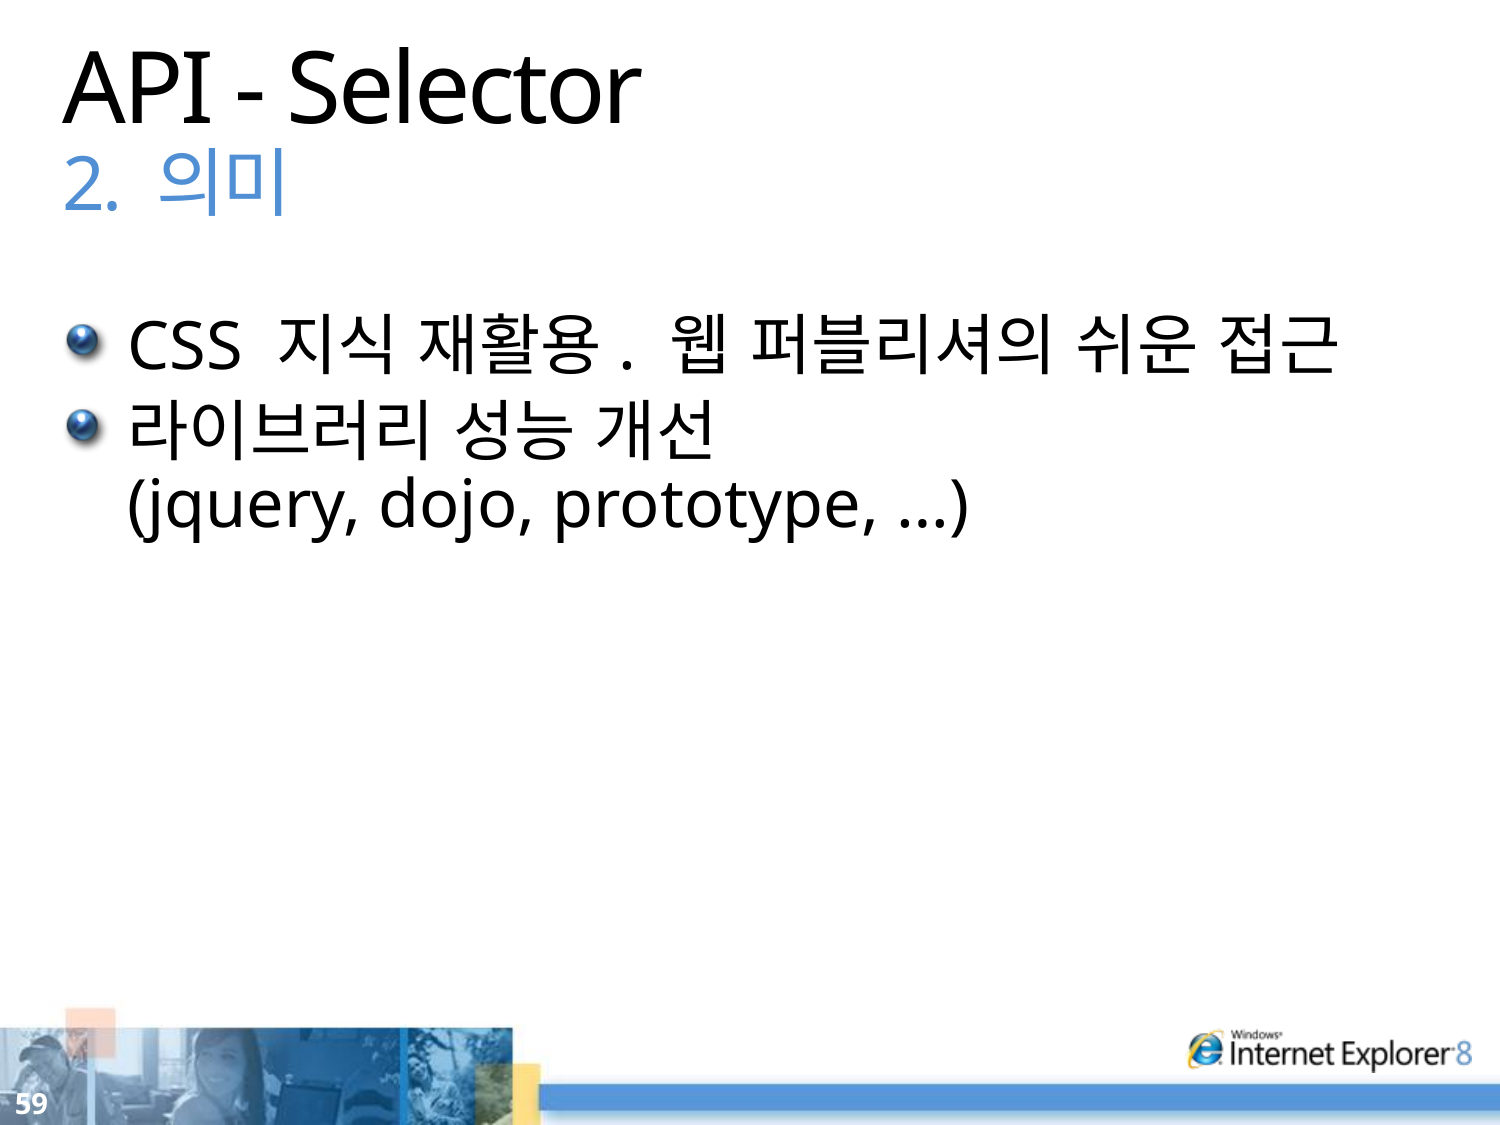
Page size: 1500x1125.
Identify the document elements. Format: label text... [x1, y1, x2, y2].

title API - Selector 2. 의미 [62, 37, 1500, 229]
list CSS 지식 재활용. 웹 퍼블리셔의 쉬운 접근 라이브러리 성능 개선 (jquery, dojo, prototype, …) [62, 312, 1438, 547]
picture [0, 0, 1500, 1125]
